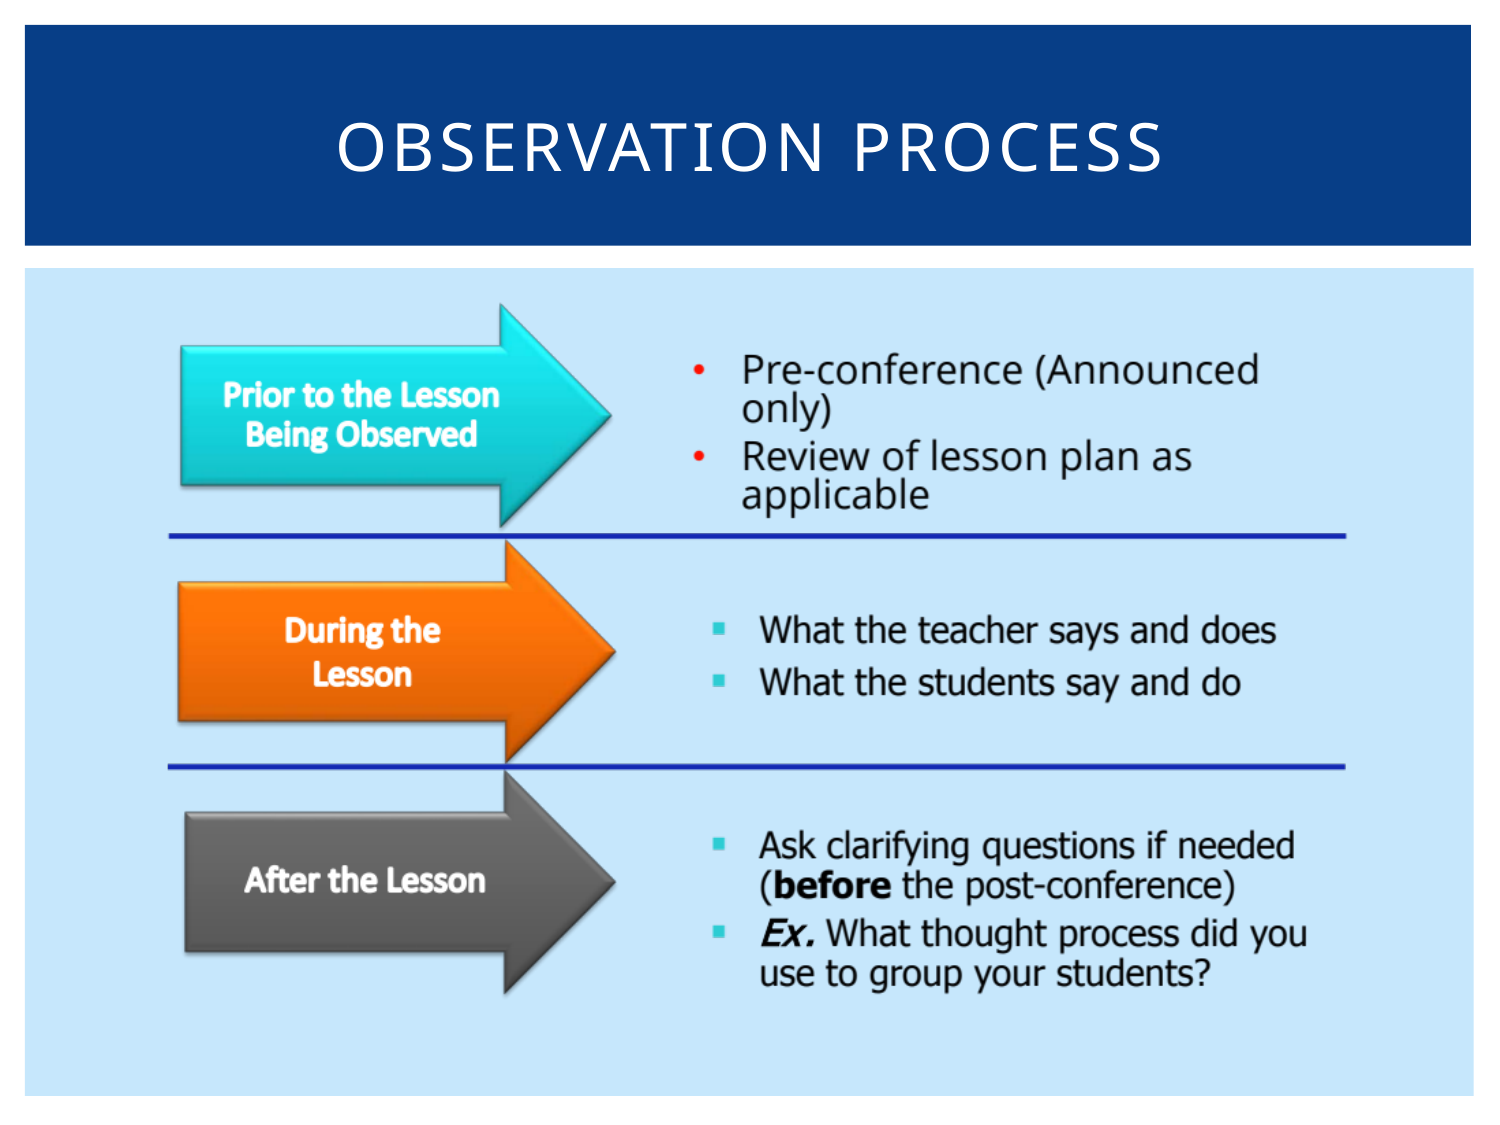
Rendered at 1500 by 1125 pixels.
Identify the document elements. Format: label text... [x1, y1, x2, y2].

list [62, 281, 1442, 1006]
title Observation process [62, 58, 1438, 232]
